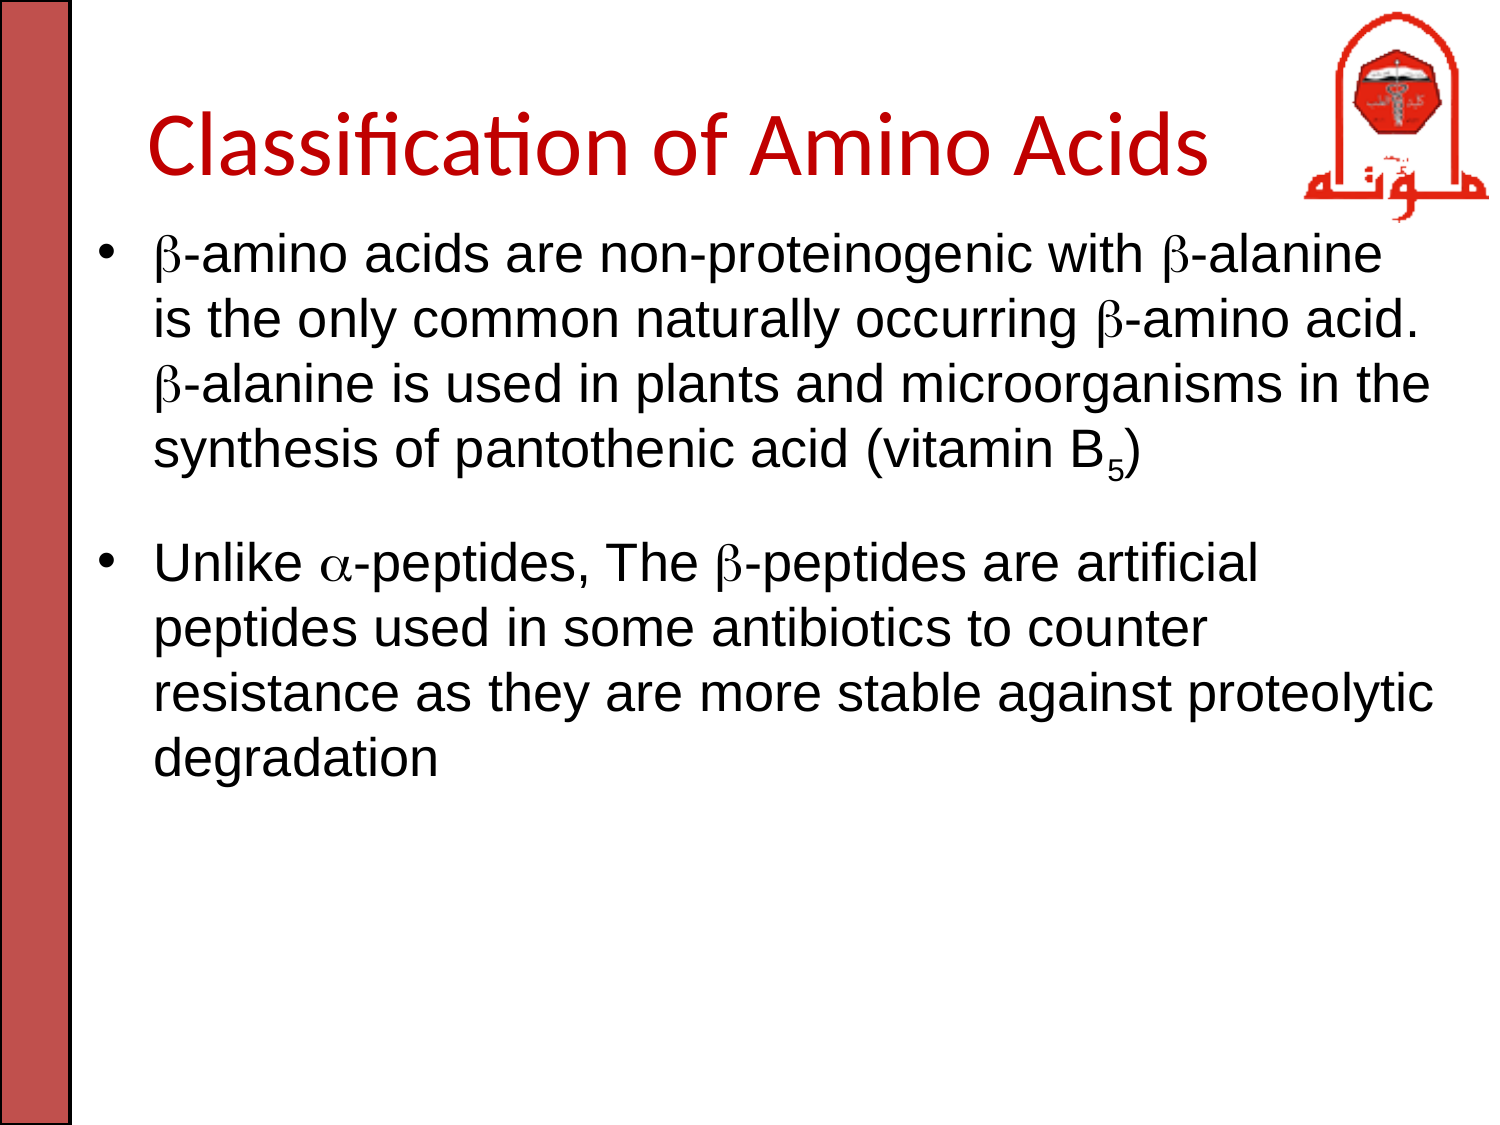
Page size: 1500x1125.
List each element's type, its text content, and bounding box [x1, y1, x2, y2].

picture [1300, 9, 1489, 223]
title Classification of Amino Acids [72, 45, 1295, 233]
list -amino acids are non-proteinogenic with -alanine is the only common naturally occurring -amino acid. -alanine is used in plants and microorganisms in the synthesis of pantothenic acid (vitamin B5) Unlike -peptides, The -peptides are artificial peptides used in some antibiotics to counter resistance as they are more stable against proteolytic degradation [82, 210, 1454, 1079]
text_box [0, 0, 72, 1125]
